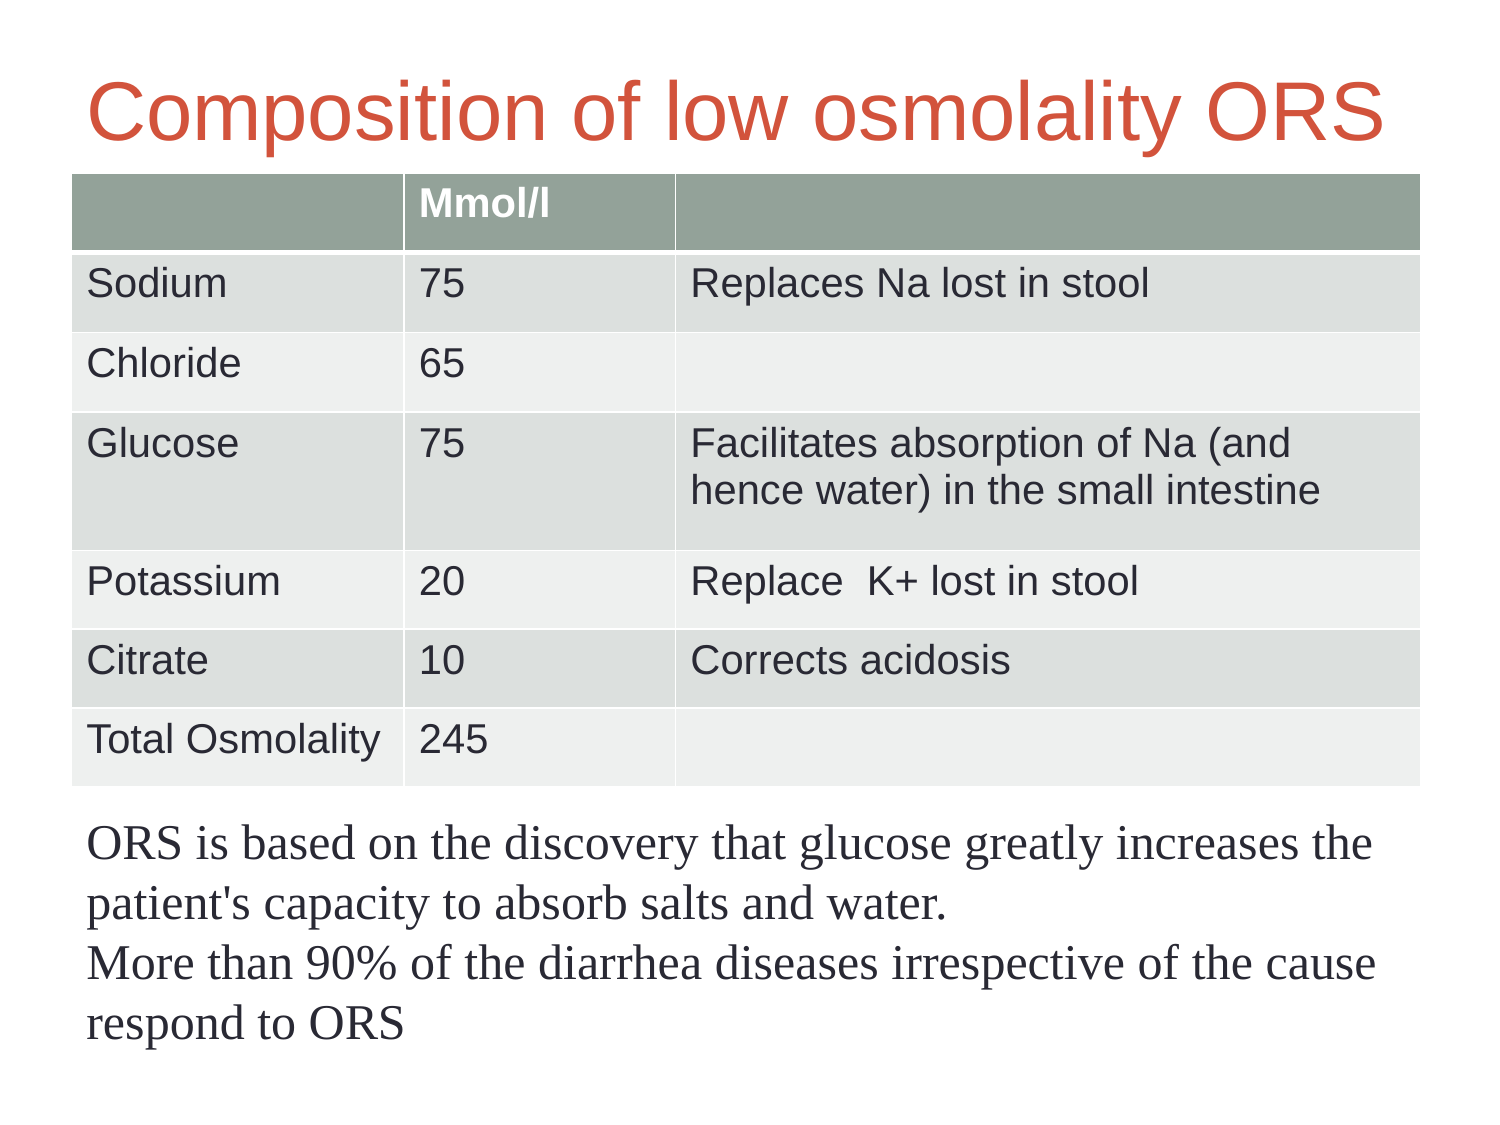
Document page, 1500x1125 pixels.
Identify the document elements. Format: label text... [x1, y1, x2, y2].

table_cell Corrects acidosis [676, 630, 1420, 707]
table_cell 65 [405, 333, 675, 411]
table_cell 20 [405, 551, 675, 628]
table_cell Citrate [72, 630, 403, 707]
table_cell 75 [405, 413, 675, 550]
table_cell Total Osmolality [72, 709, 403, 786]
table_cell Sodium [72, 255, 403, 332]
table_cell 245 [405, 709, 675, 786]
table_cell Glucose [72, 413, 403, 550]
table_cell Replaces Na lost in stool [676, 255, 1420, 332]
table_cell Replace K+ lost in stool [676, 551, 1420, 628]
table_cell [676, 709, 1420, 786]
table_cell Chloride [72, 333, 403, 411]
text_box ORS is based on the discovery that glucose greatly increases the patient's capacity to absorb salts and water. More than 90% of the diarrhea diseases irrespective of the cause respond to ORS [71, 802, 1422, 1118]
title Composition of low osmolality ORS [71, 25, 1422, 172]
table_header [676, 174, 1420, 250]
table_cell 10 [405, 630, 675, 707]
table_header [72, 174, 403, 250]
table_header Mmol/l [405, 174, 675, 250]
table_cell Facilitates absorption of Na (and hence water) in the small intestine [676, 413, 1420, 550]
table_cell 75 [405, 255, 675, 332]
table_cell Potassium [72, 551, 403, 628]
table_cell [676, 333, 1420, 411]
